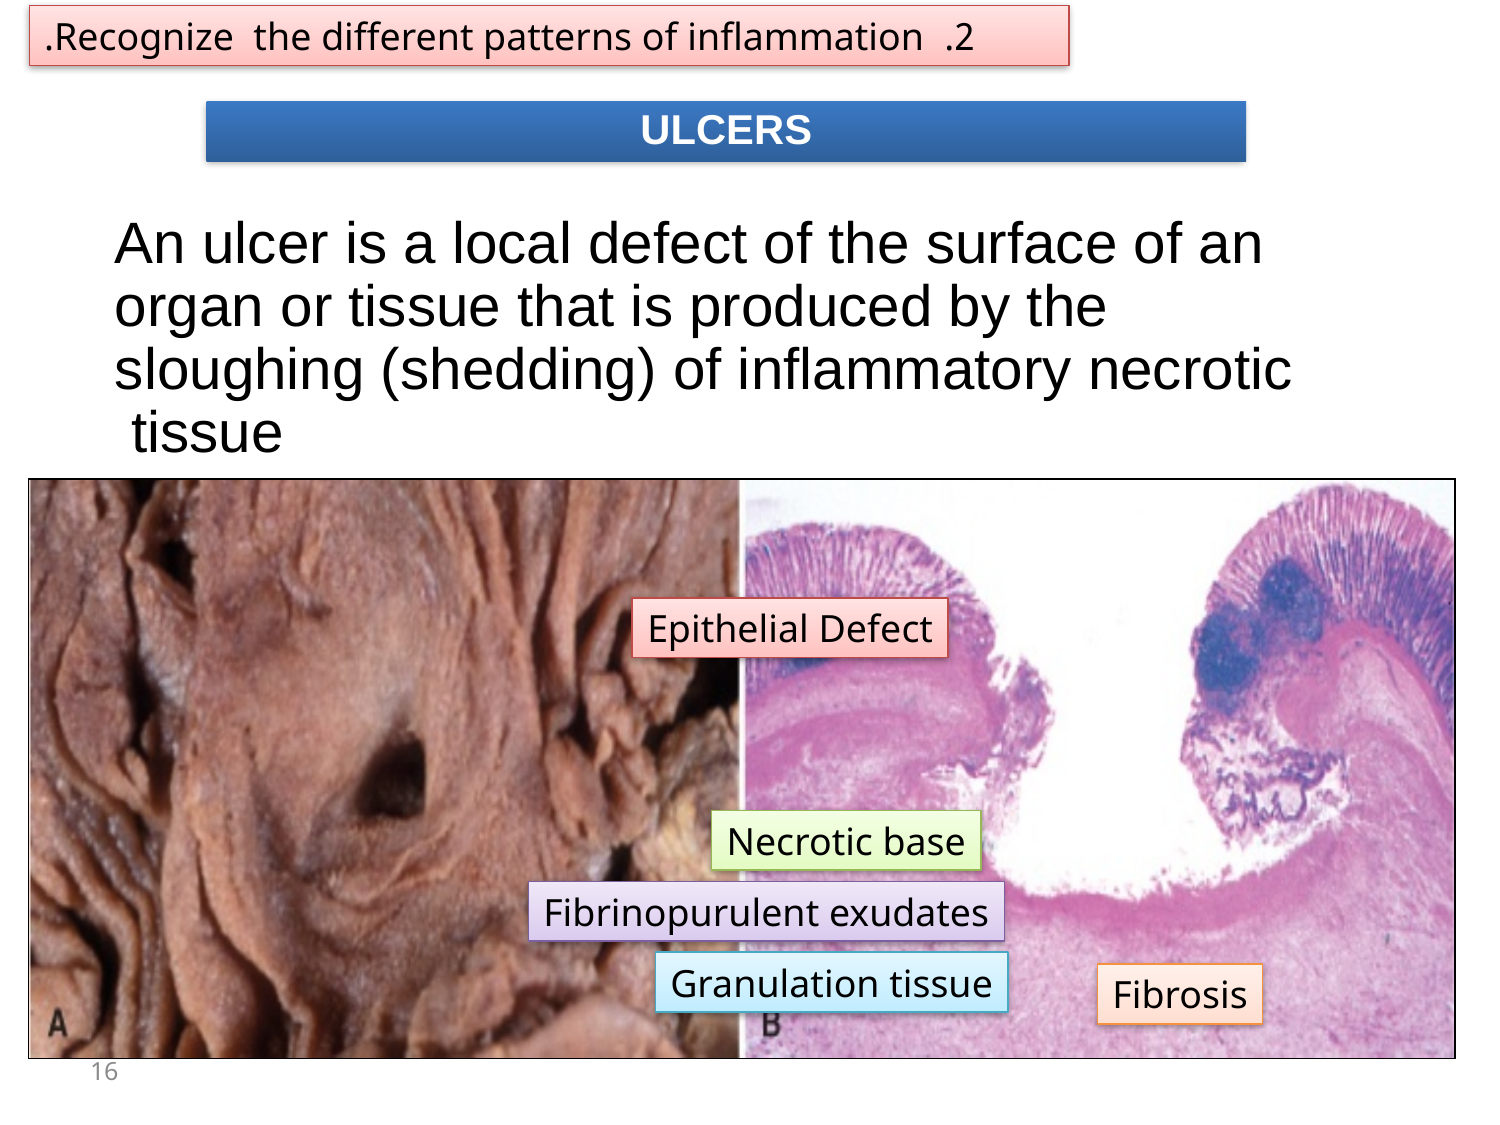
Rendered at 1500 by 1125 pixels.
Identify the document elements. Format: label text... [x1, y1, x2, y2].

text_box An ulcer is a local defect of the surface of an organ or tissue that is produced by the sloughing (shedding) of inflammatory necrotic tissue [100, 160, 1425, 478]
text_box 2. Recognize the different patterns of inflammation. [29, 5, 1070, 66]
slide_number 16 [75, 1066, 425, 1103]
picture [29, 479, 1455, 1058]
text_box ULCERS [206, 101, 1247, 162]
